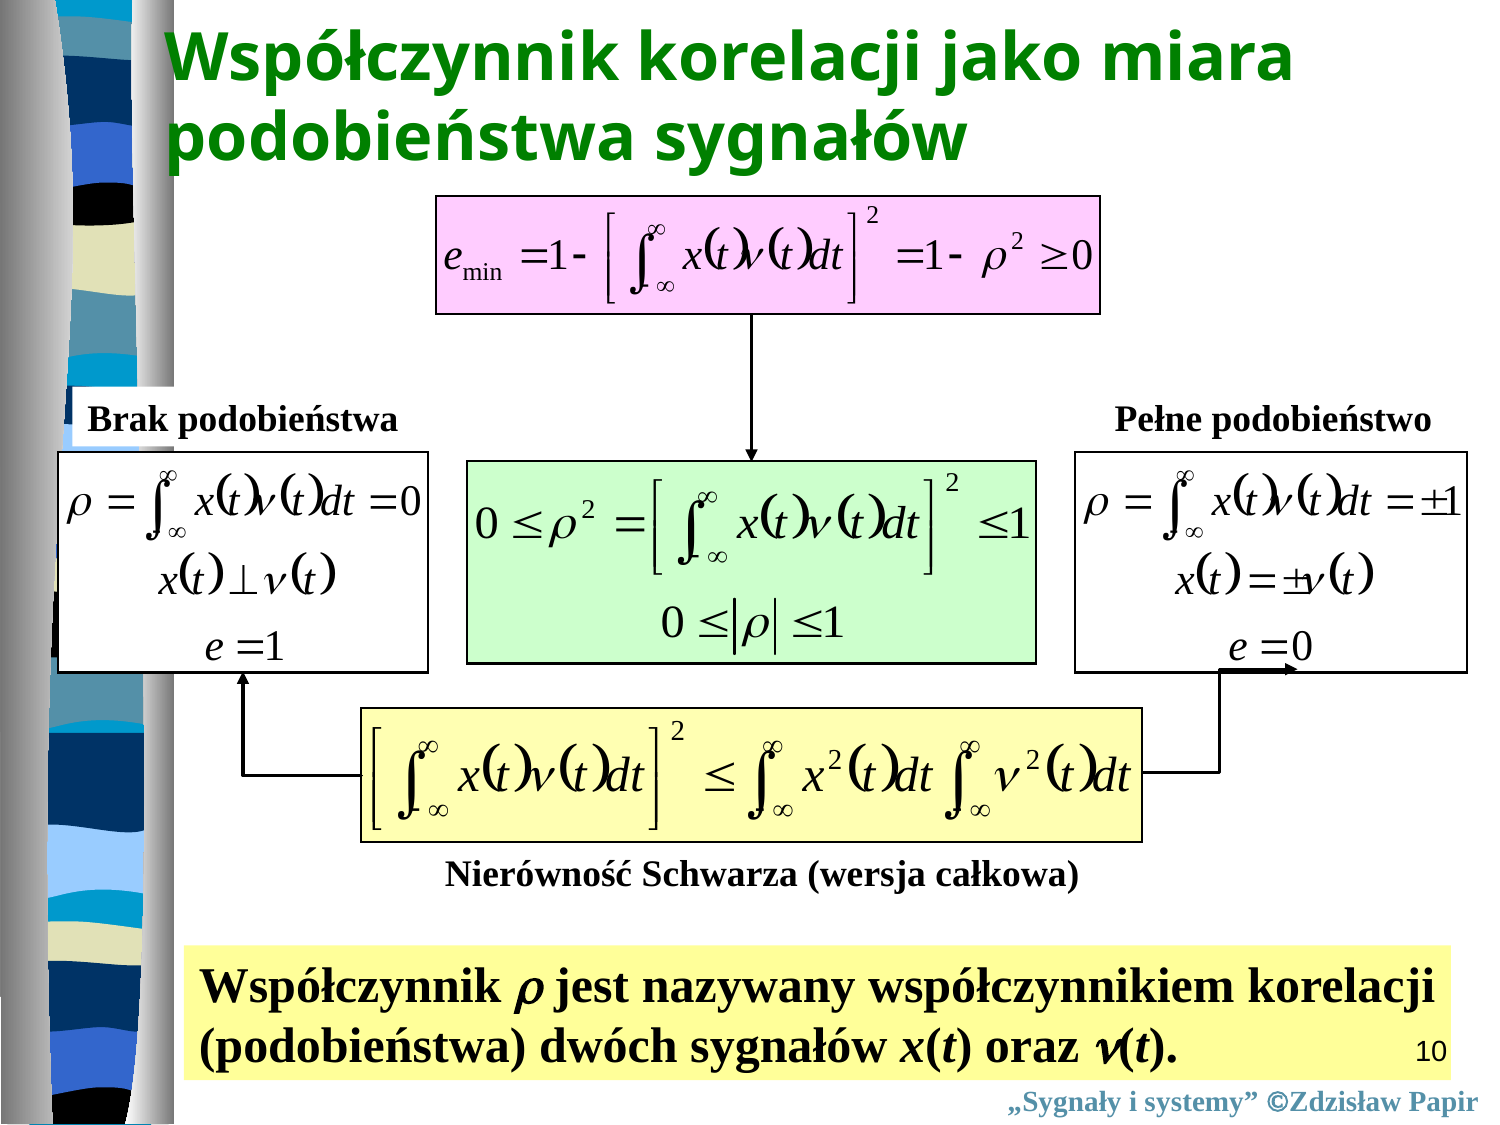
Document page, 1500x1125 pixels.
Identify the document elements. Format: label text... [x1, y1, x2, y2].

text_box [361, 708, 1142, 902]
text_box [467, 313, 1036, 663]
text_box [1075, 386, 1467, 773]
text_box Współczynnik  jest nazywany współczynnikiem korelacji (podobieństwa) dwóch sygnałów x(t) oraz (t). [183, 945, 1451, 1081]
slide_number 10 [1149, 1024, 1463, 1101]
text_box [58, 386, 428, 776]
text_box „Sygnały i systemy” Zdzisław Papir [992, 1074, 1494, 1125]
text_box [437, 196, 1100, 314]
text_box Współczynnik korelacji jako miara podobieństwa sygnałów [149, 0, 1500, 188]
